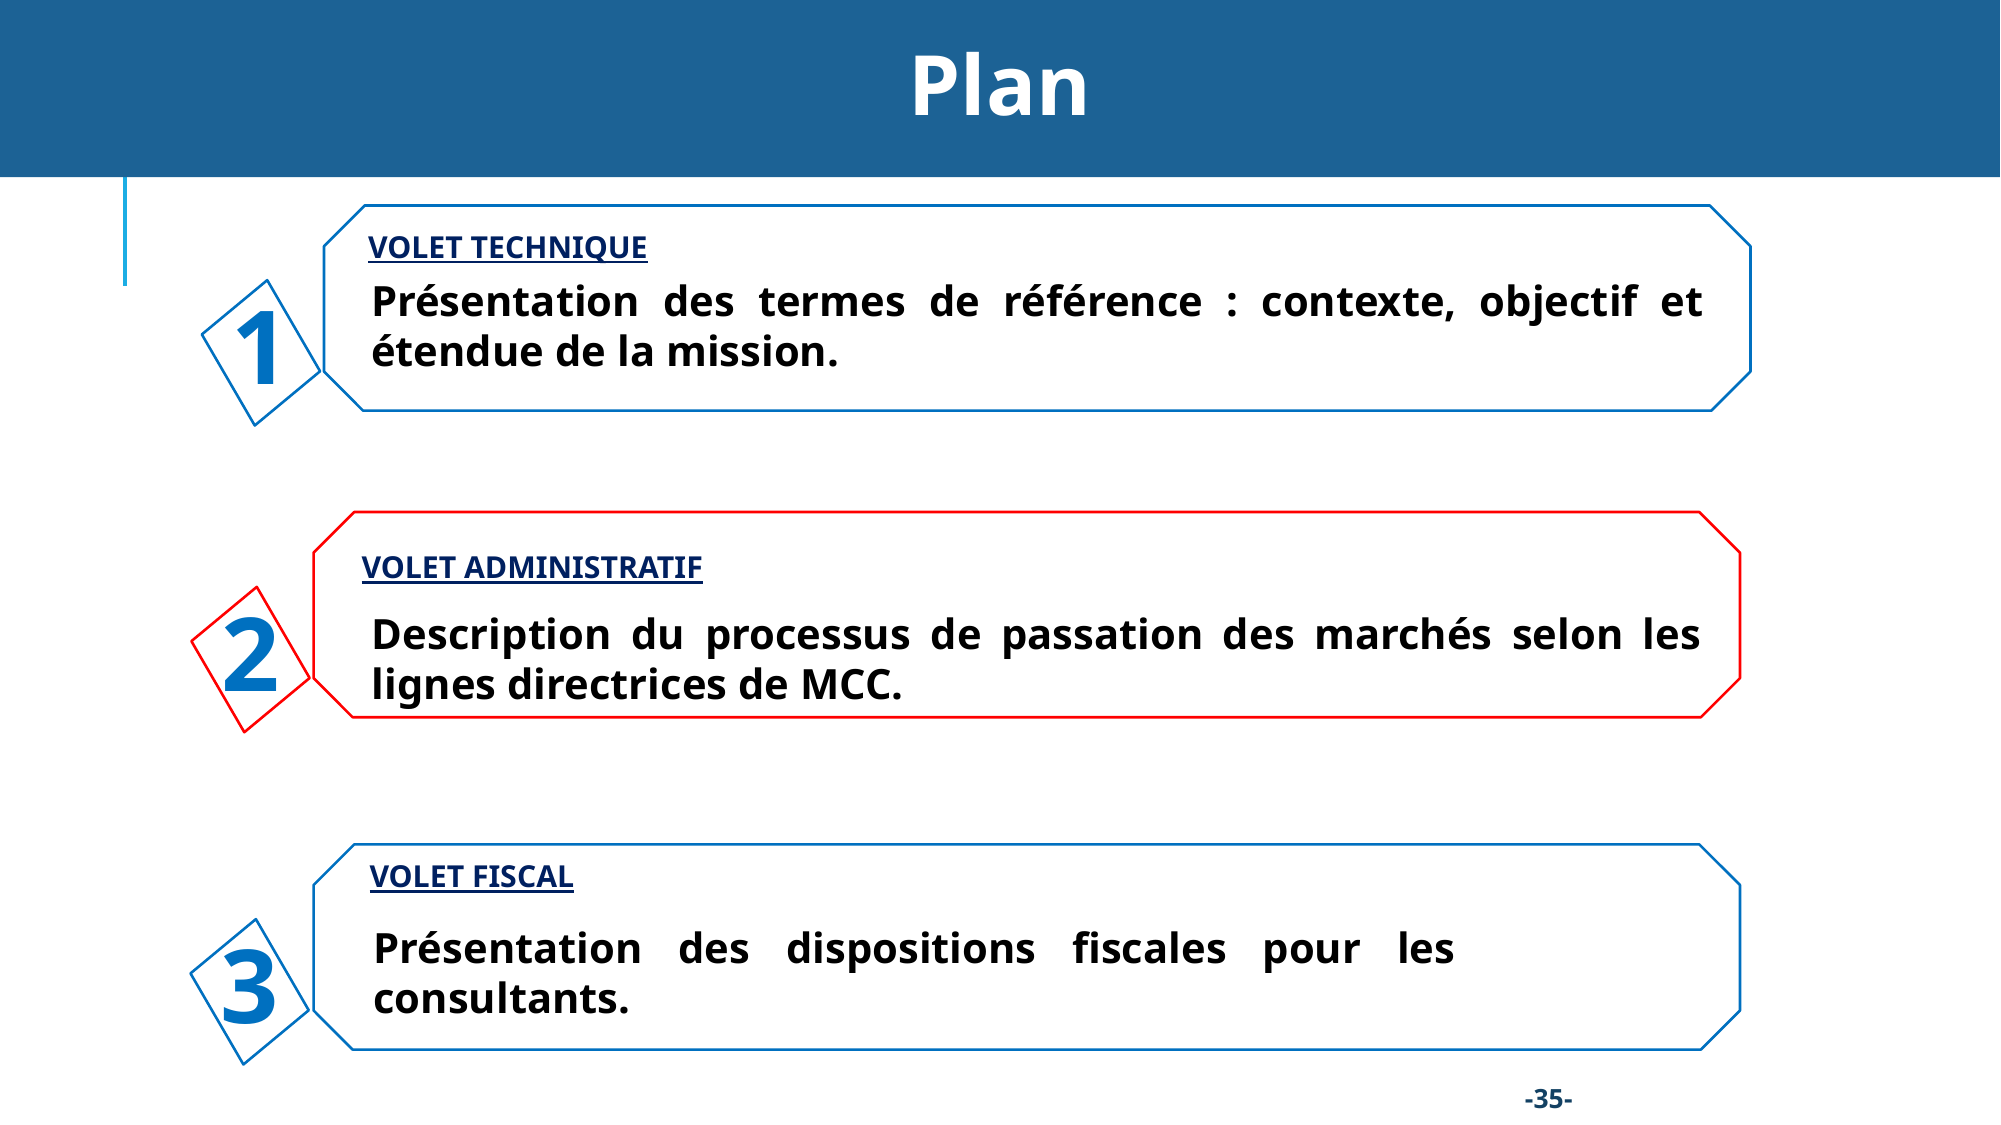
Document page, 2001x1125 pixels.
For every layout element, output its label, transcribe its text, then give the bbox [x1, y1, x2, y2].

text_box Plan [0, 0, 2000, 178]
slide_number -35- [1510, 1083, 1971, 1116]
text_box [199, 511, 1741, 720]
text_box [198, 844, 1741, 1052]
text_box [209, 205, 1751, 414]
